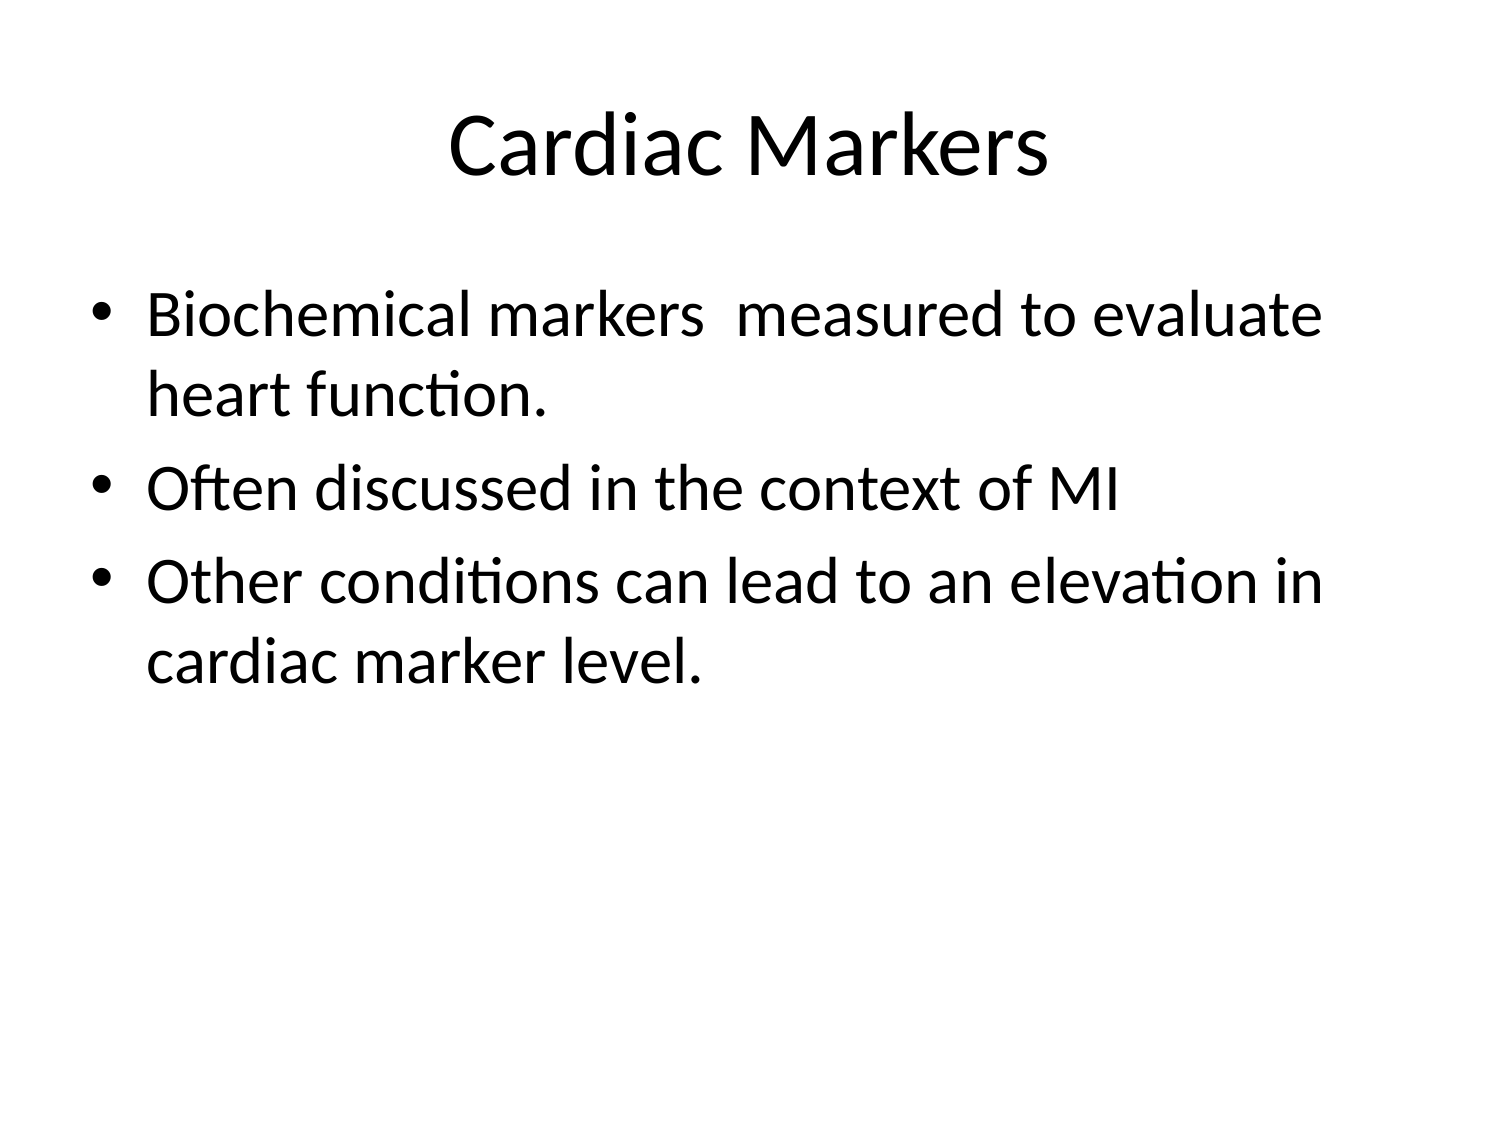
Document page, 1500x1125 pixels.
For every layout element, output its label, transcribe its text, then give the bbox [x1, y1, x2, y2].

list Biochemical markers measured to evaluate heart function. Often discussed in the context of MI Other conditions can lead to an elevation in cardiac marker level. [75, 262, 1425, 1005]
title Cardiac Markers [75, 45, 1425, 233]
